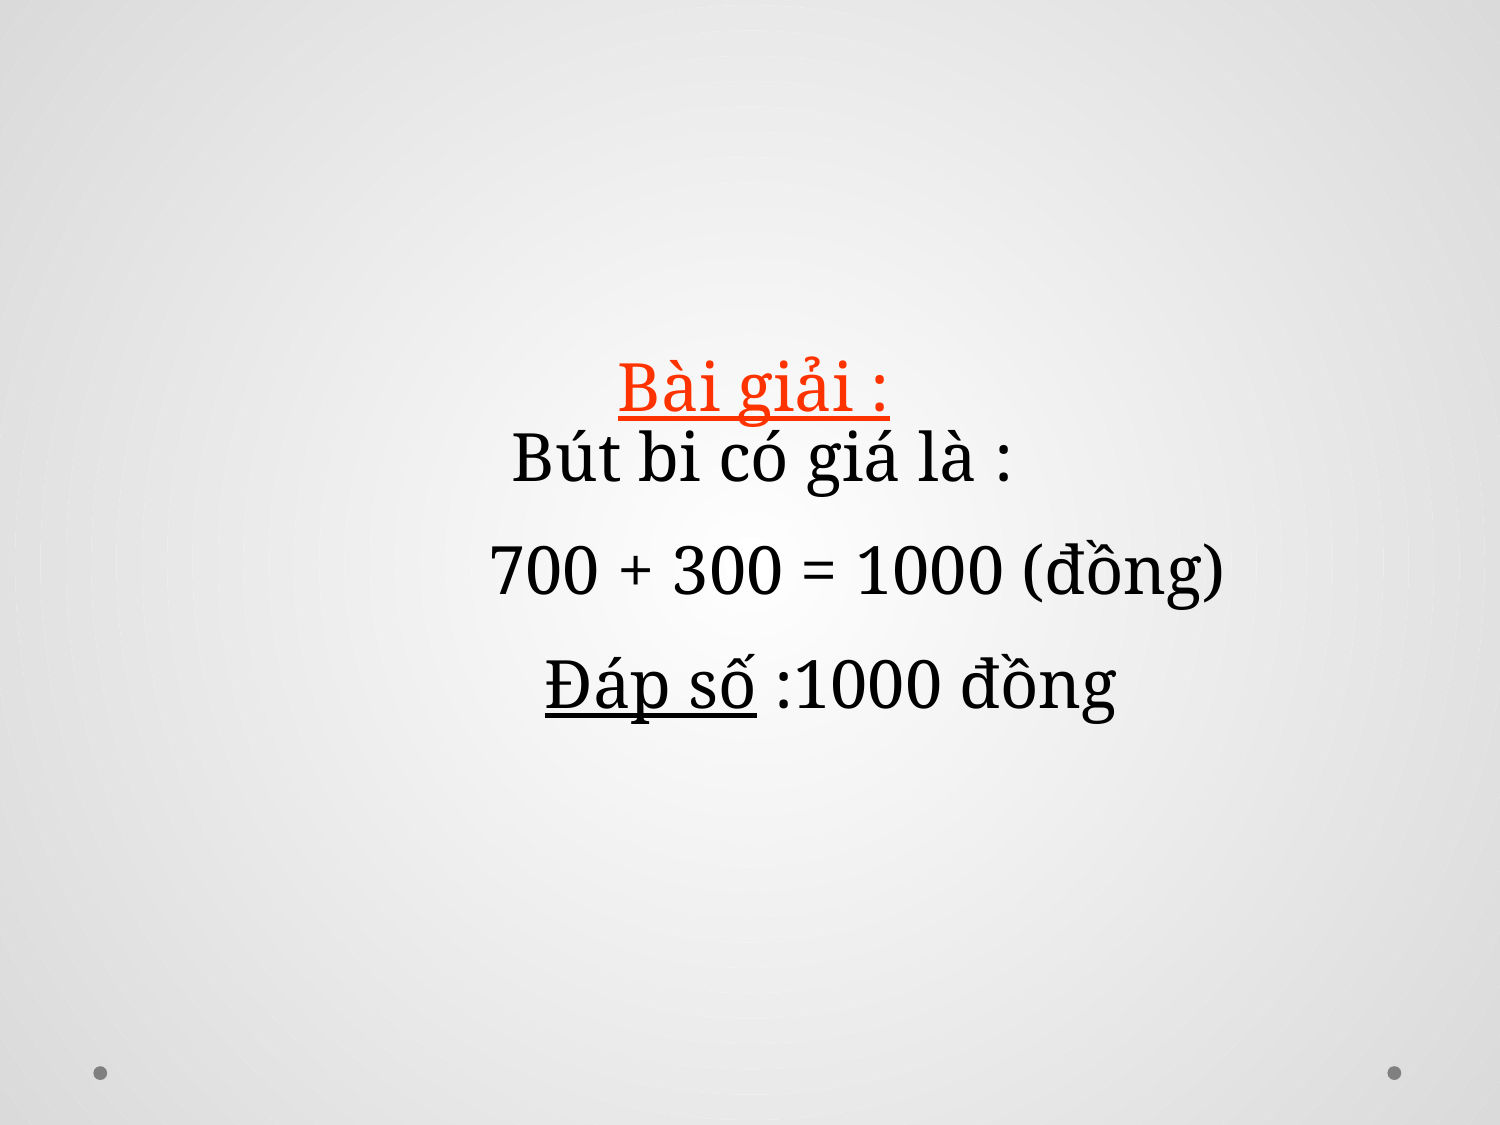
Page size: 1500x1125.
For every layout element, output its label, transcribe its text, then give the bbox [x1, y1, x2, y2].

text_box Bút bi có giá là : 700 + 300 = 1000 (đồng) Đáp số :1000 đồng [187, 407, 1338, 729]
text_box Bài giải : [562, 337, 963, 407]
